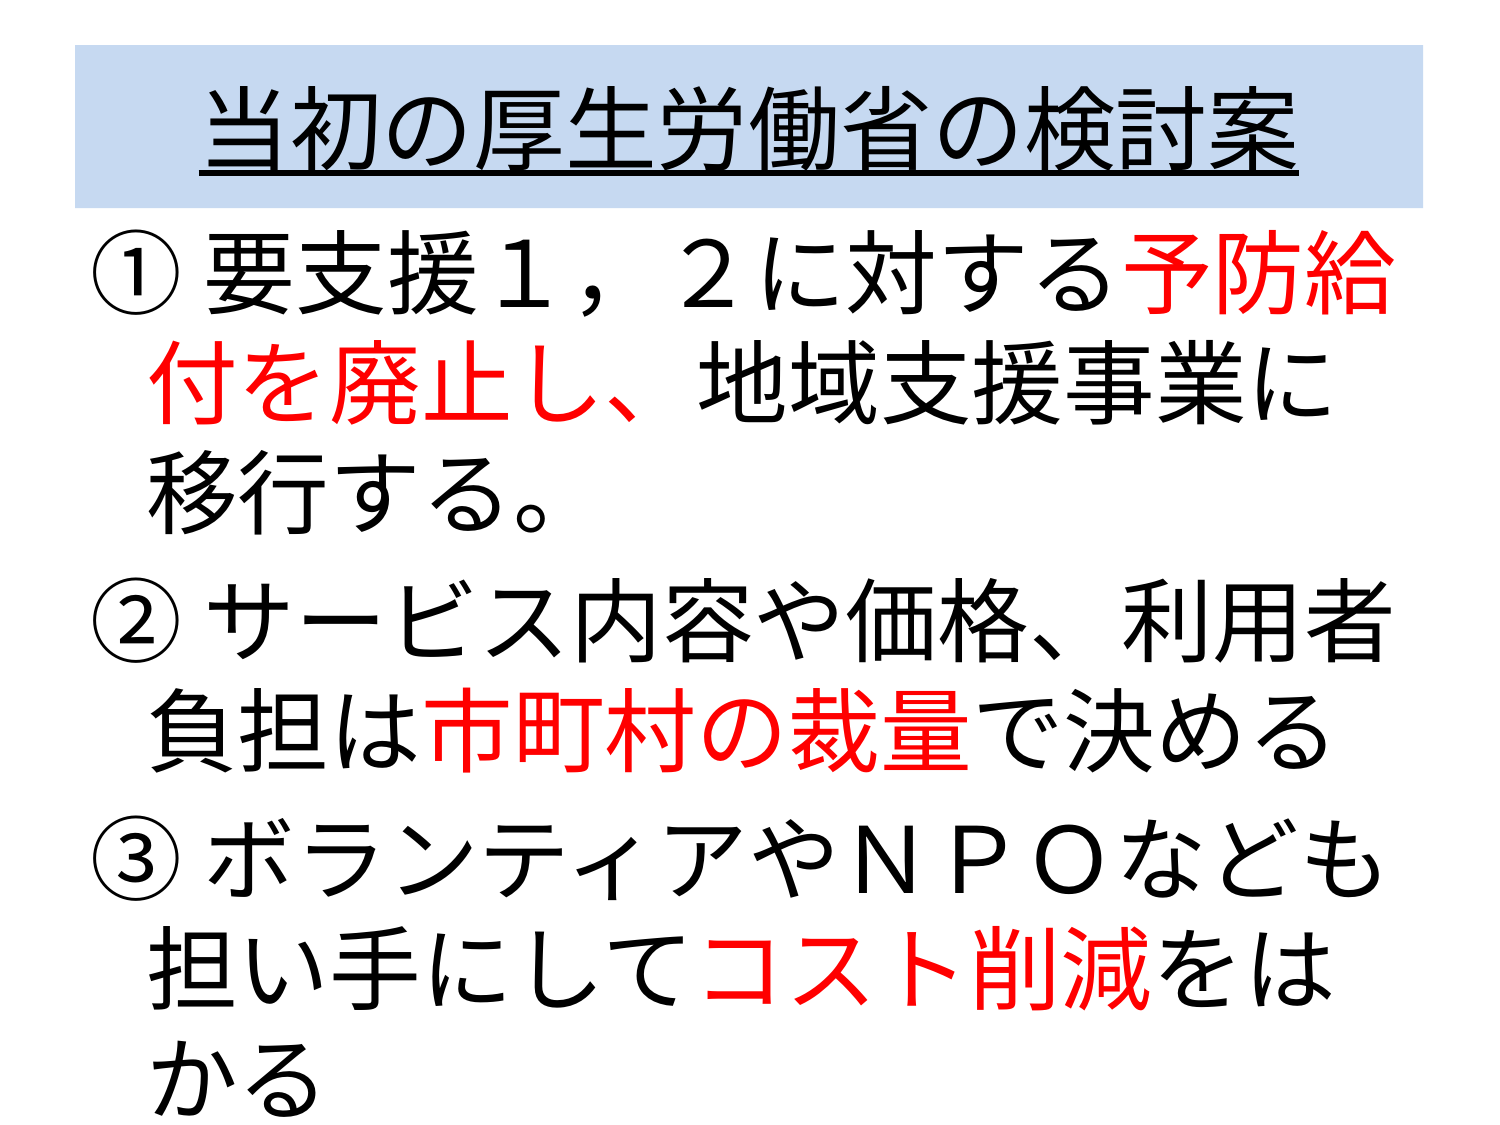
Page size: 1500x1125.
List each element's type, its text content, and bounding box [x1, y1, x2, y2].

list ①要支援１，２に対する予防給付を廃止し、地域支援事業に移行する。 ②サービス内容や価格、利用者負担は市町村の裁量で決める ③ボランティアやＮＰＯなども担い手にしてコスト削減をはかる [75, 208, 1425, 1005]
title 当初の厚生労働省の検討案 [75, 45, 1424, 208]
